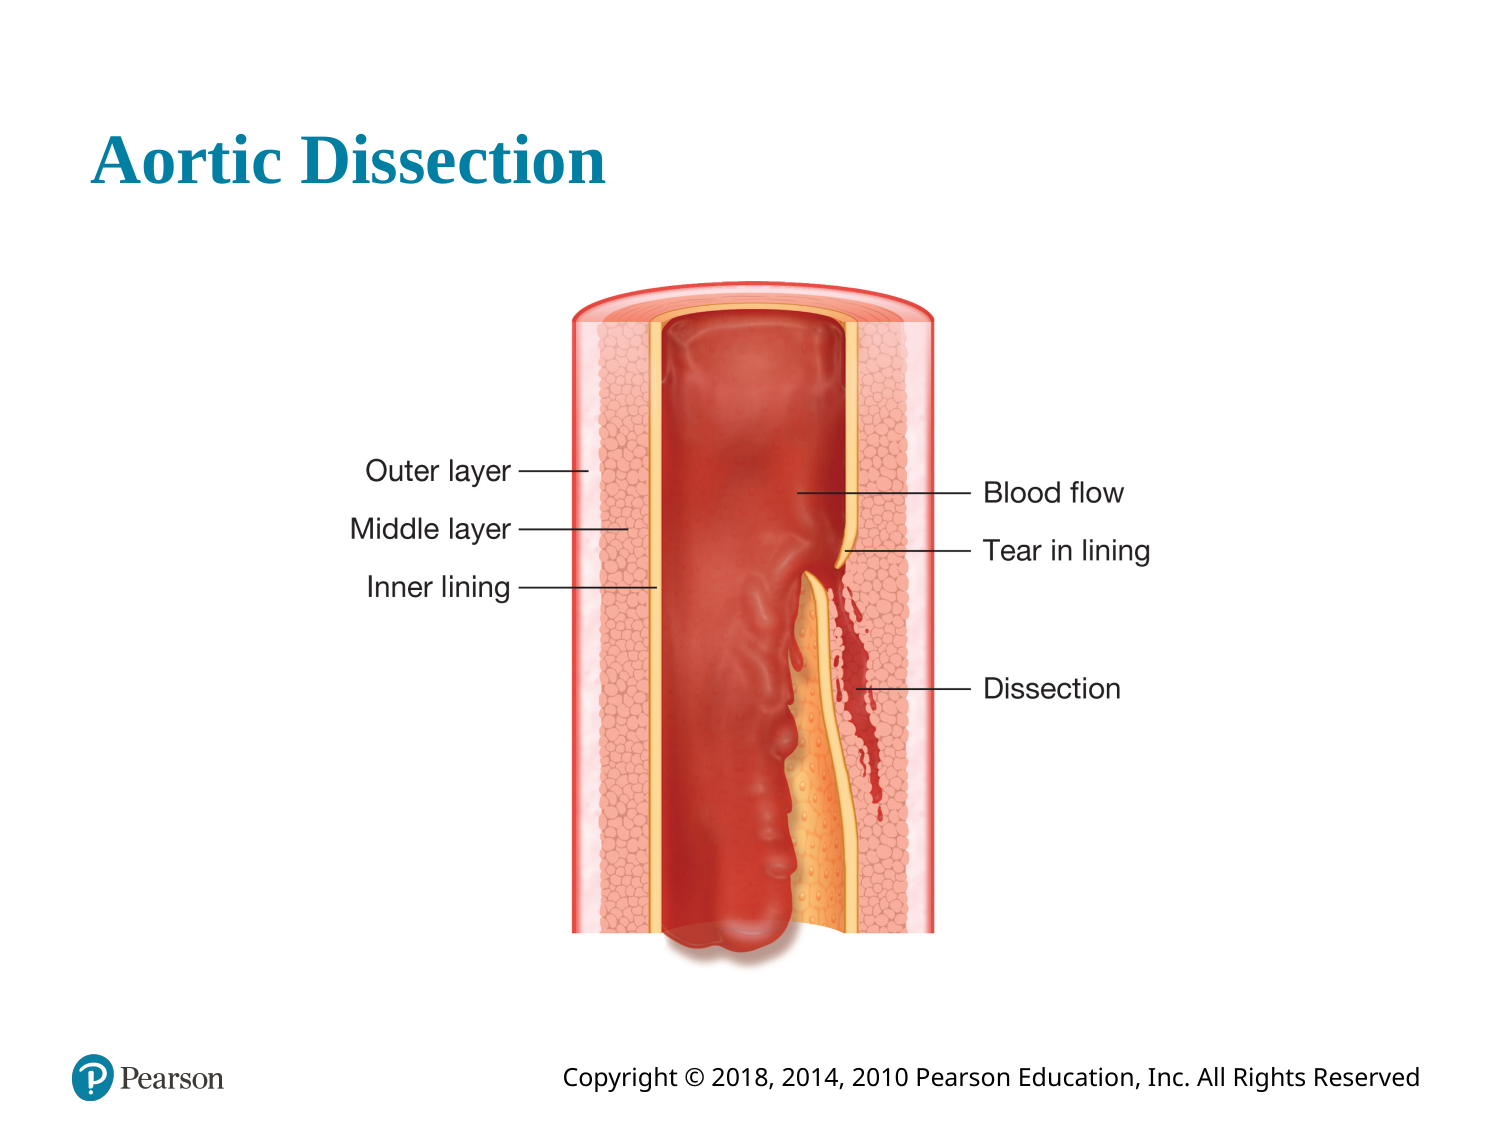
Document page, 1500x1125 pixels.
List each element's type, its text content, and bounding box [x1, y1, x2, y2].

title Aortic Dissection [75, 37, 1425, 213]
picture [349, 281, 1151, 972]
picture [72, 1087, 83, 1101]
picture [98, 1054, 224, 1101]
picture [72, 1054, 88, 1070]
picture [80, 1063, 106, 1088]
